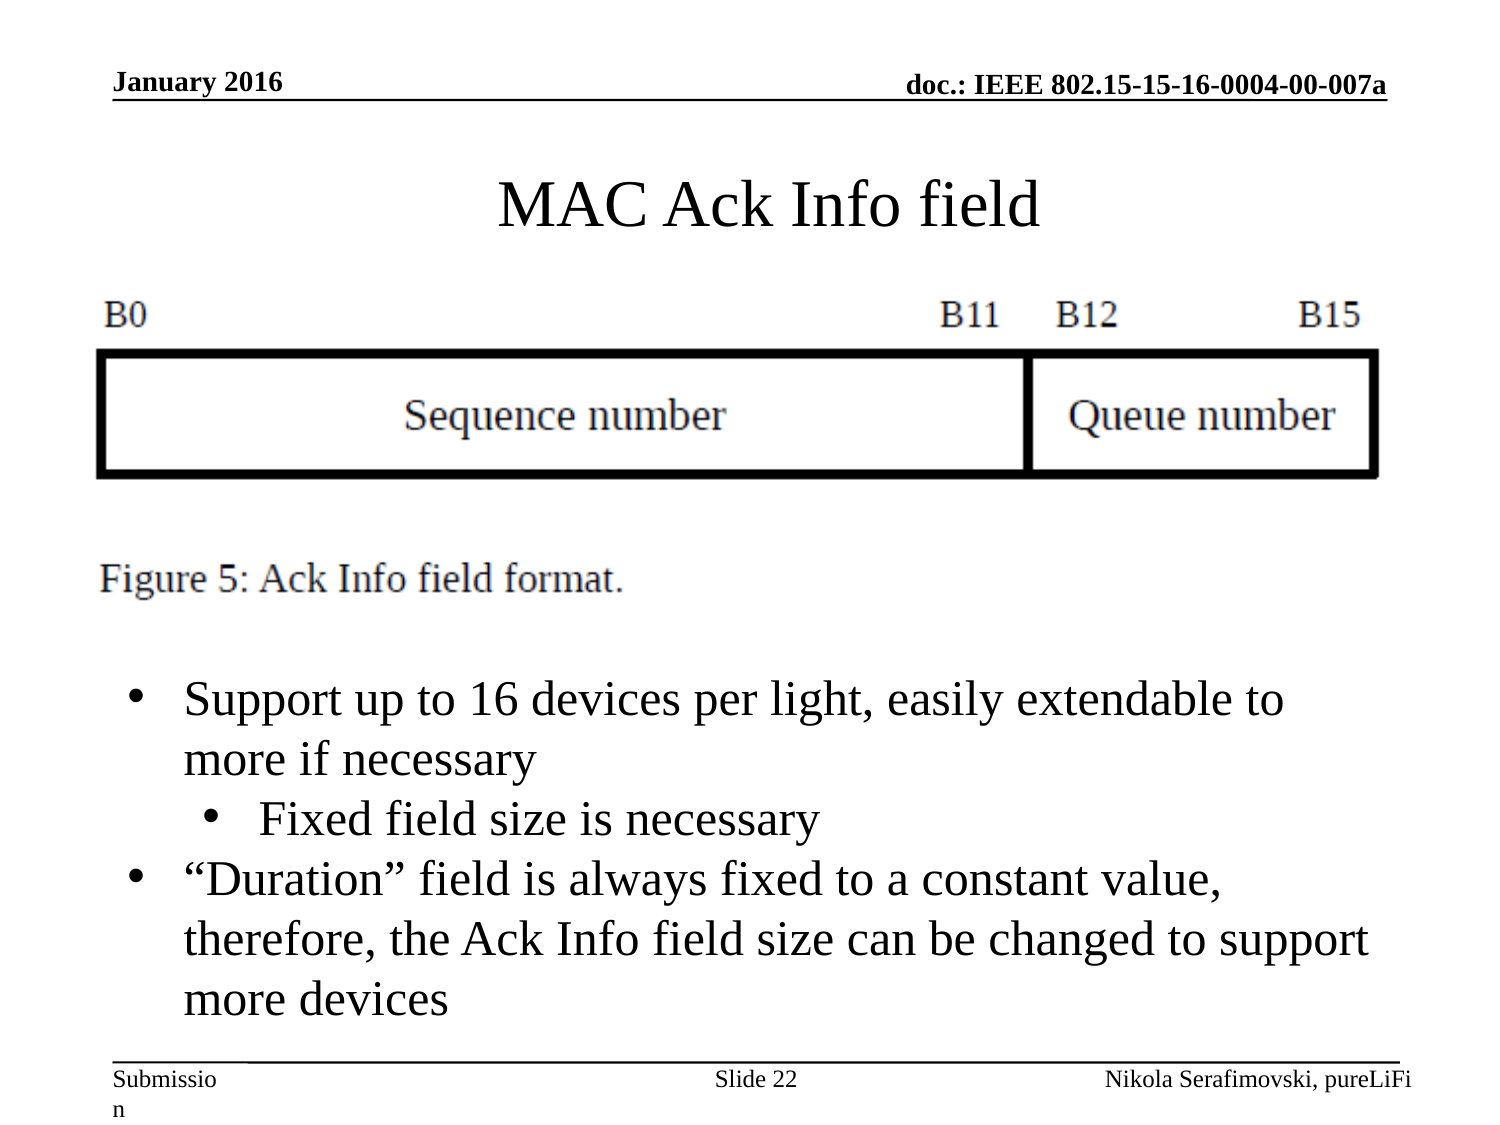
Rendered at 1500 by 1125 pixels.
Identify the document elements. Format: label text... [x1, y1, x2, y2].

slide_number Slide 22 [712, 1062, 800, 1093]
picture [71, 282, 1407, 634]
footer Nikola Serafimovski, pureLiFi [900, 1062, 1413, 1093]
title MAC Ack Info field [132, 112, 1408, 288]
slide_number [112, 62, 375, 98]
text_box Support up to 16 devices per light, easily extendable to more if necessary Fixed field size is necessary “Duration” field is always fixed to a constant value, therefore, the Ack Info field size can be changed to support more devices [112, 657, 1389, 1033]
